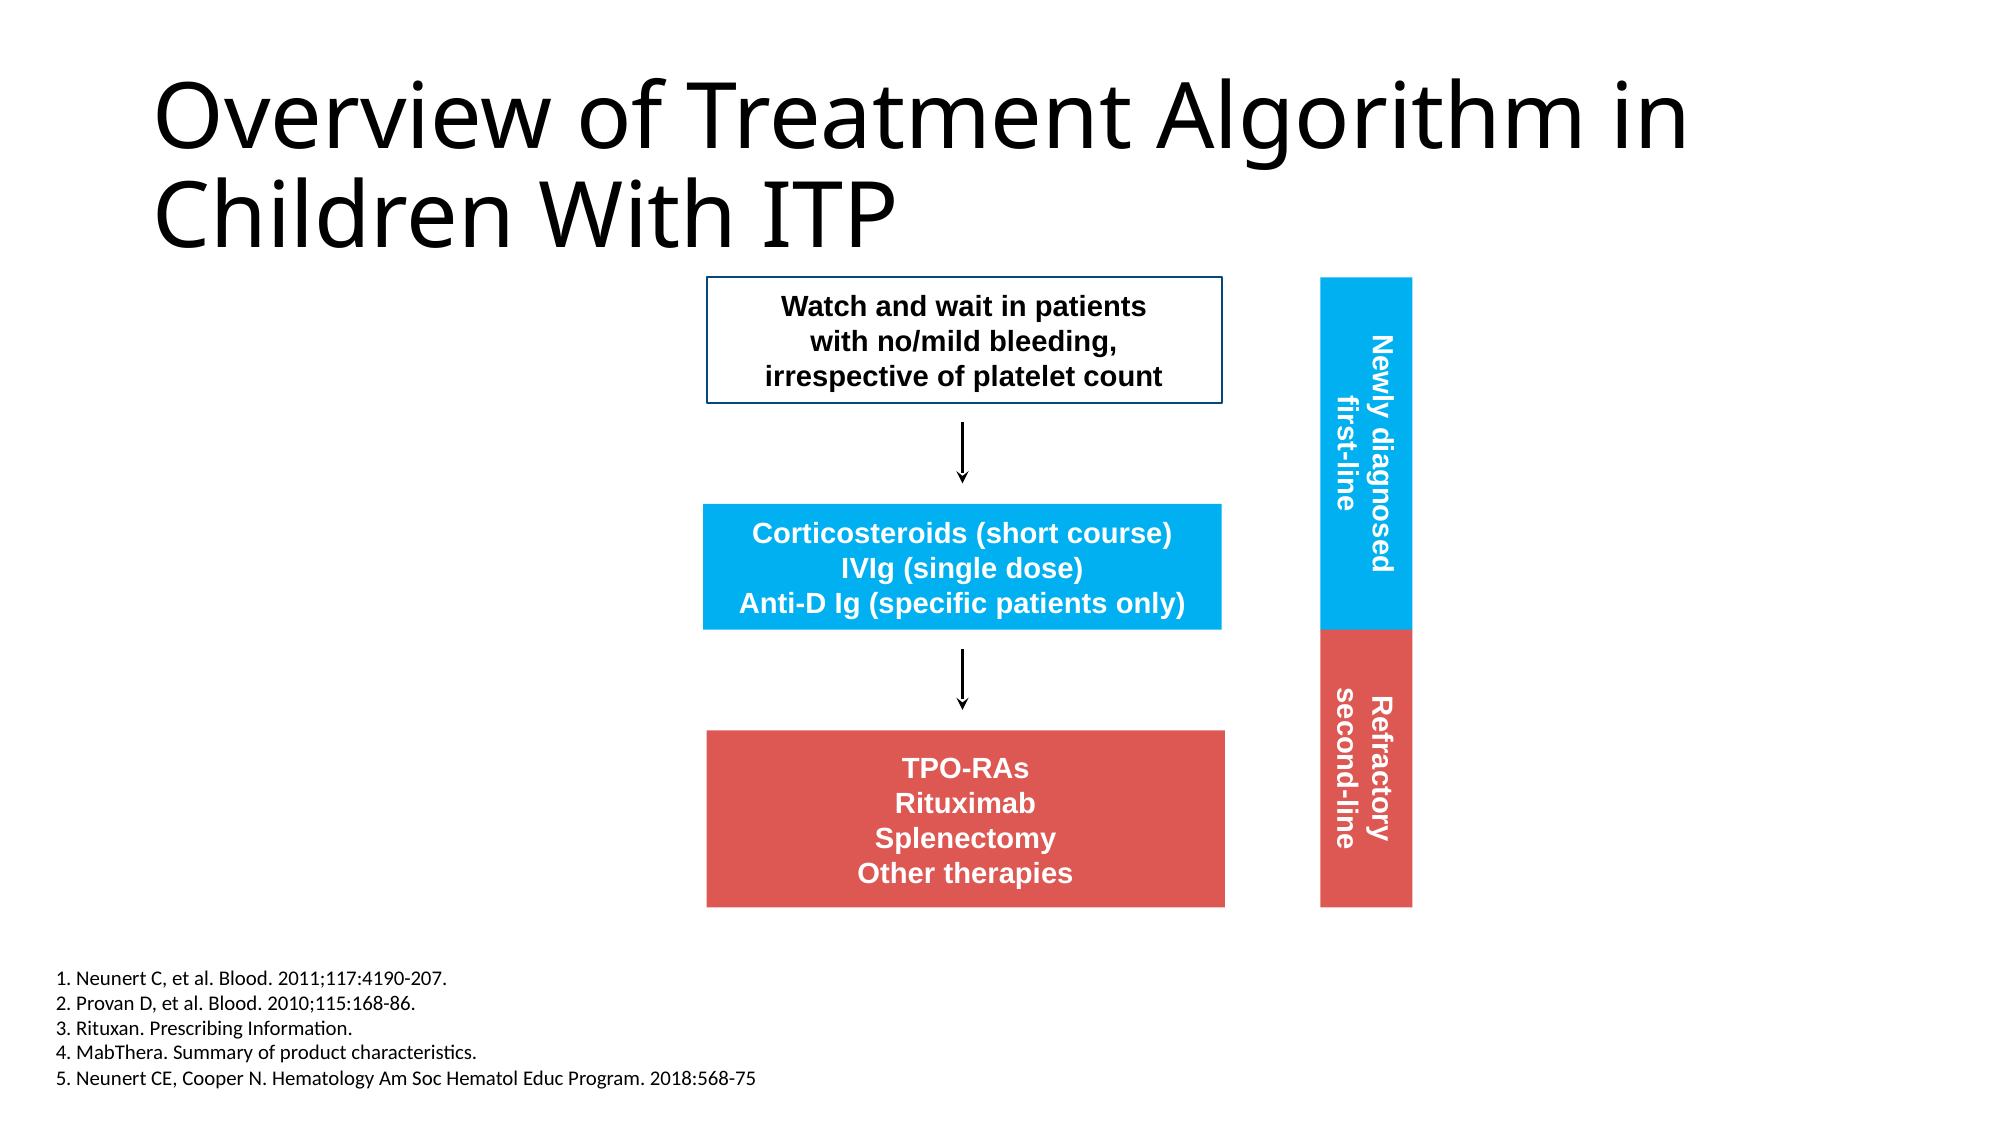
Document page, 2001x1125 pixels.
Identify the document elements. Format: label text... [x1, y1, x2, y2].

title Overview of Treatment Algorithm in Children With ITP [137, 59, 1863, 278]
text_box Watch and wait in patients with no/mild bleeding, irrespective of platelet count [706, 277, 1222, 403]
text_box 1. Neunert C, et al. Blood. 2011;117:4190-207. 2. Provan D, et al. Blood. 2010;115:168-86. 3. Rituxan. Prescribing Information. 4. MabThera. Summary of product characteristics. 5. Neunert CE, Cooper N. Hematology Am Soc Hematol Educ Program. 2018:568-75 [40, 956, 842, 1097]
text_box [1320, 277, 1413, 908]
text_box TPO-RAs Rituximab Splenectomy Other therapies [706, 730, 1225, 908]
text_box Corticosteroids (short course) IVIg (single dose) Anti-D Ig (specific patients only) [703, 503, 1222, 630]
